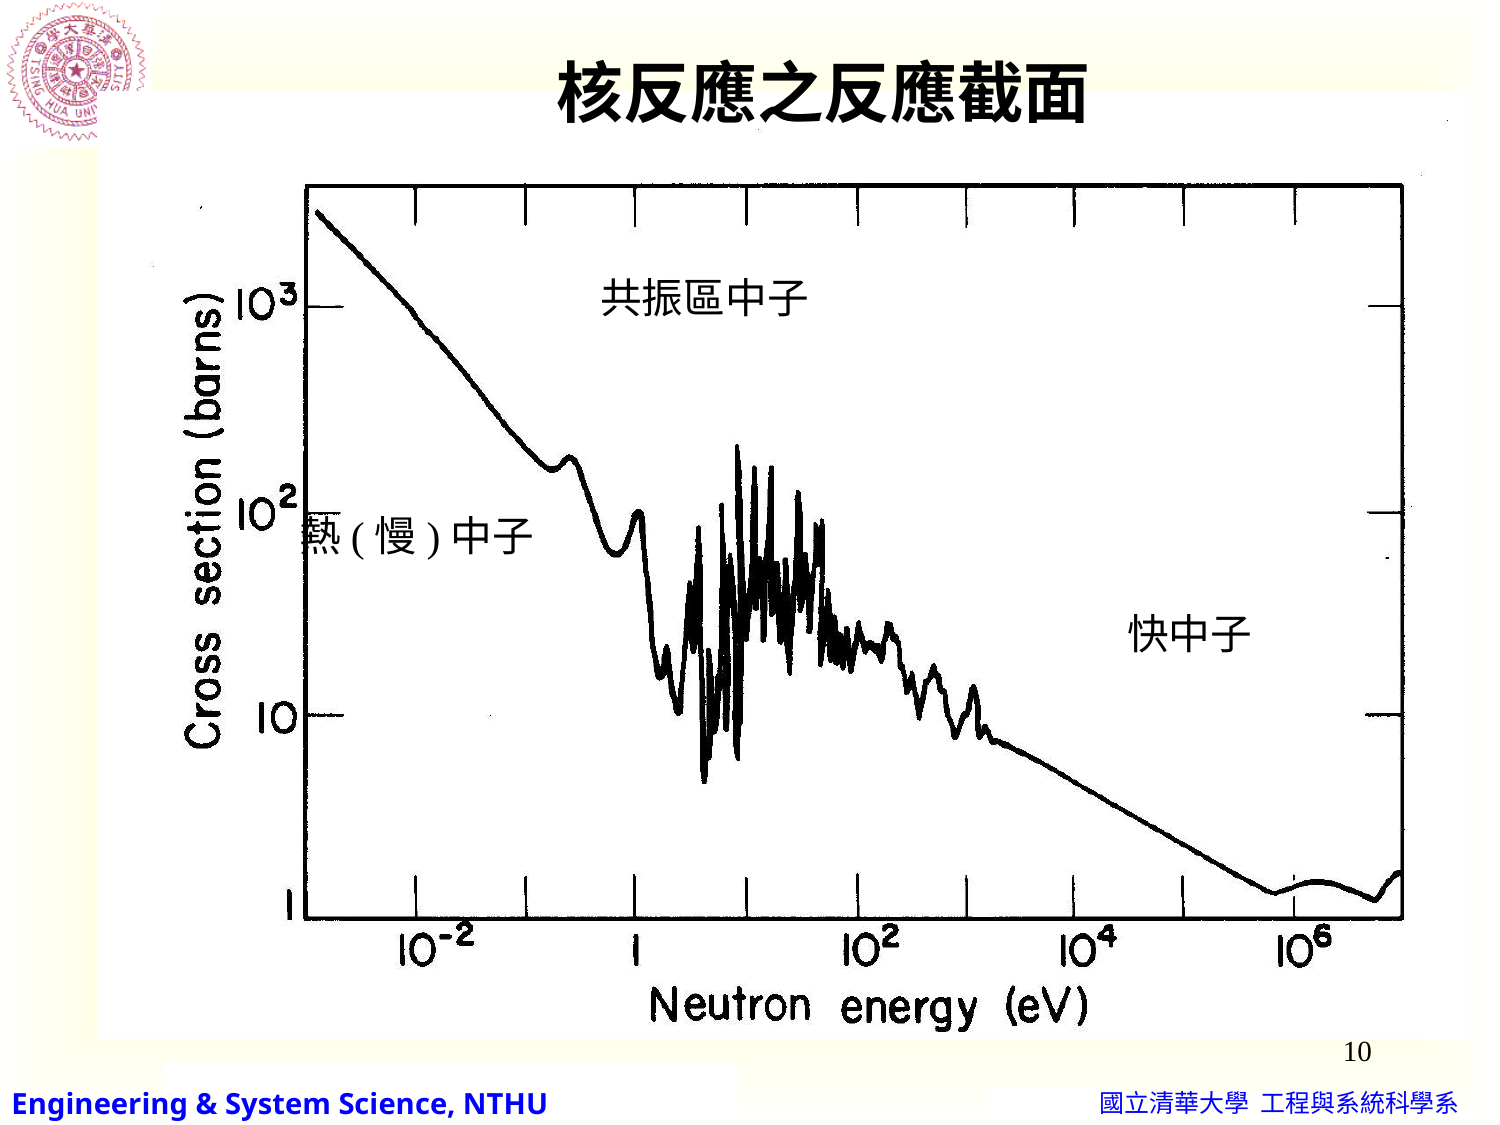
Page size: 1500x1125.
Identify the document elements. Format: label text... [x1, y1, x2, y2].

picture [0, 0, 1469, 1039]
slide_number 10 [1074, 1047, 1388, 1101]
text_box 核反應之反應截面 [542, 43, 1106, 88]
